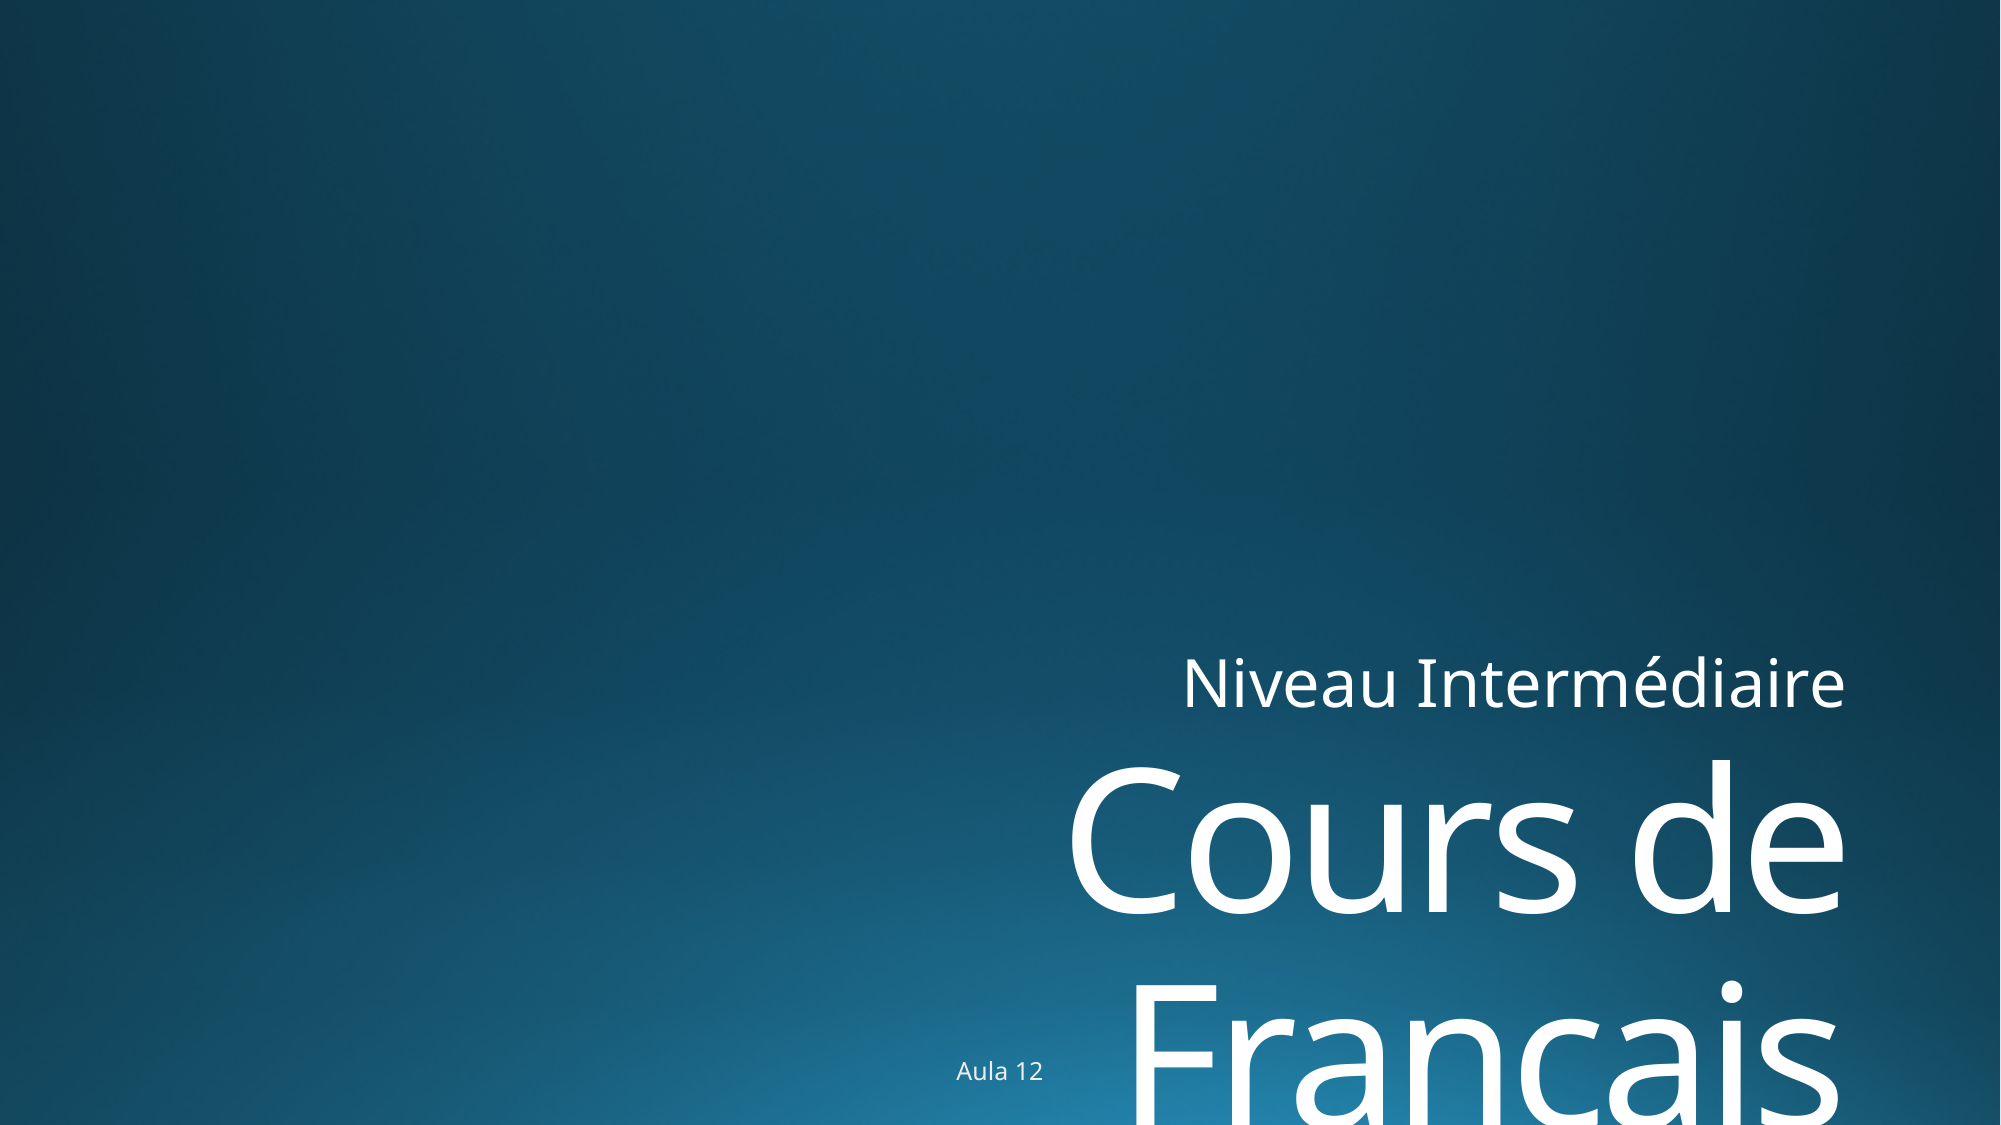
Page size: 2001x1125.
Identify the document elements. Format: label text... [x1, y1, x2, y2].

footer Aula 12 [662, 1042, 1338, 1103]
title Cours de Français [362, 732, 1863, 1002]
picture [0, 0, 2001, 1125]
subtitle Niveau Intermédiaire [362, 606, 1863, 730]
